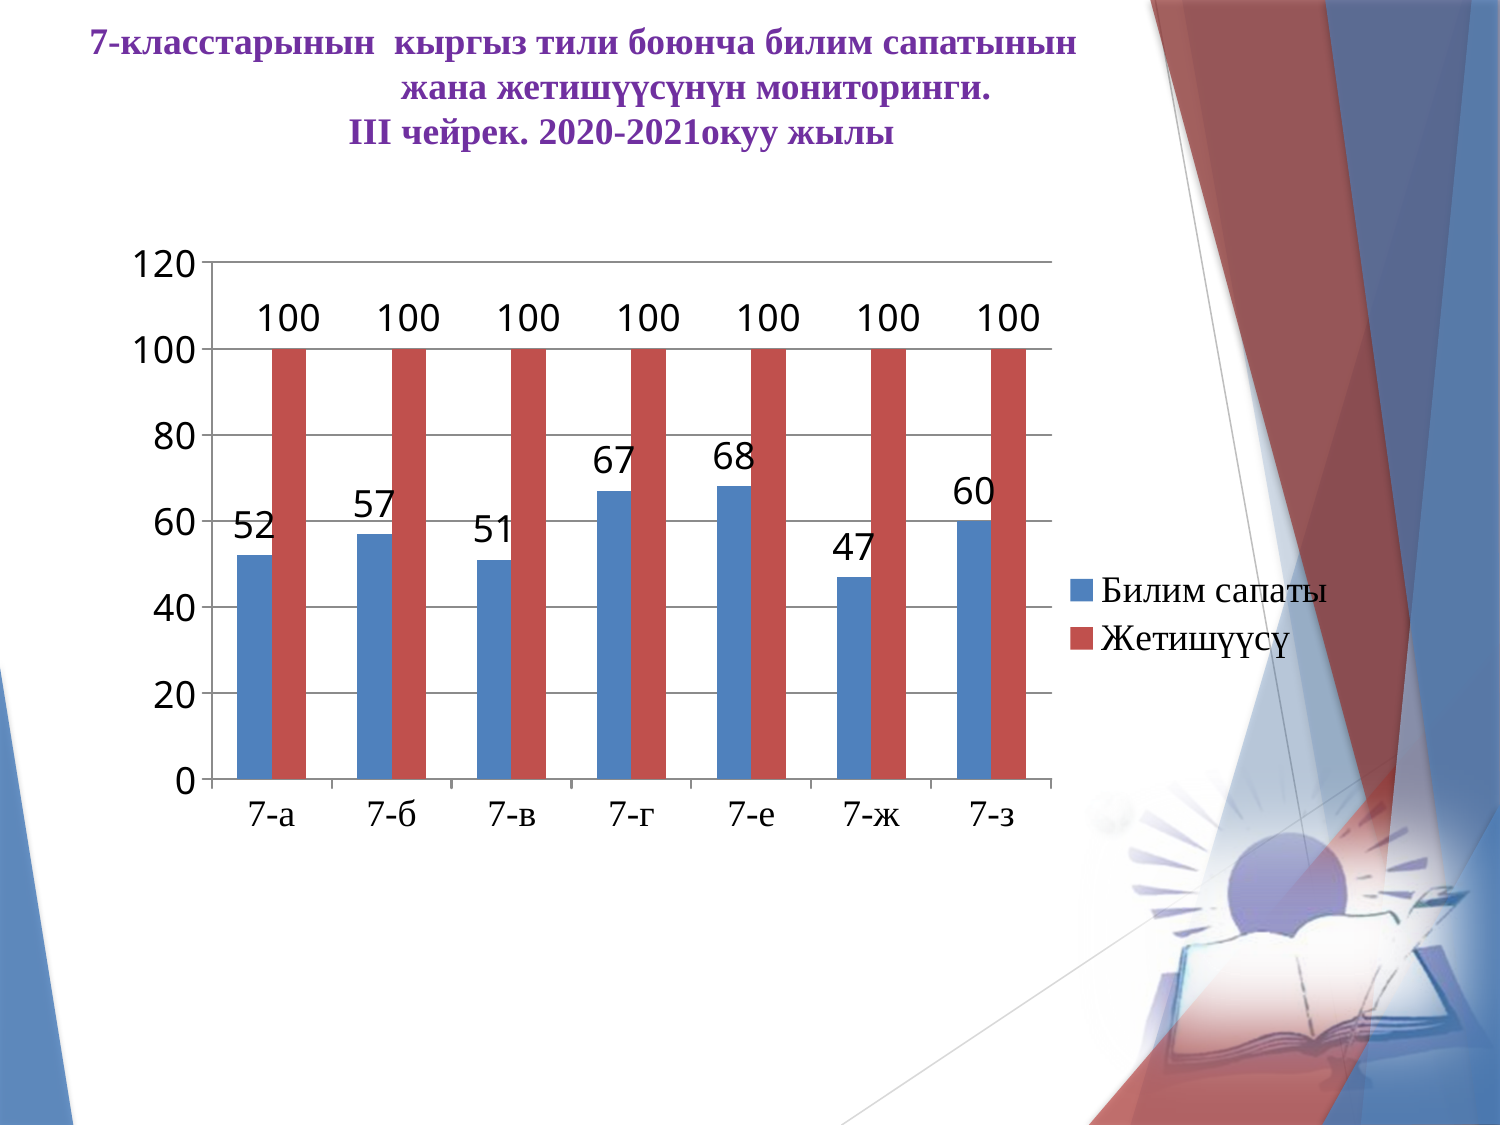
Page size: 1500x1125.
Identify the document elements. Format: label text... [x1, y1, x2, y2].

picture [1056, 756, 1500, 1121]
text_box 7-класстарынын кыргыз тили боюнча билим сапатынын жана жетишүүсүнүн мониторинги. III чейрек. 2020-2021окуу жылы [70, 9, 1164, 250]
chart [87, 228, 1353, 1001]
